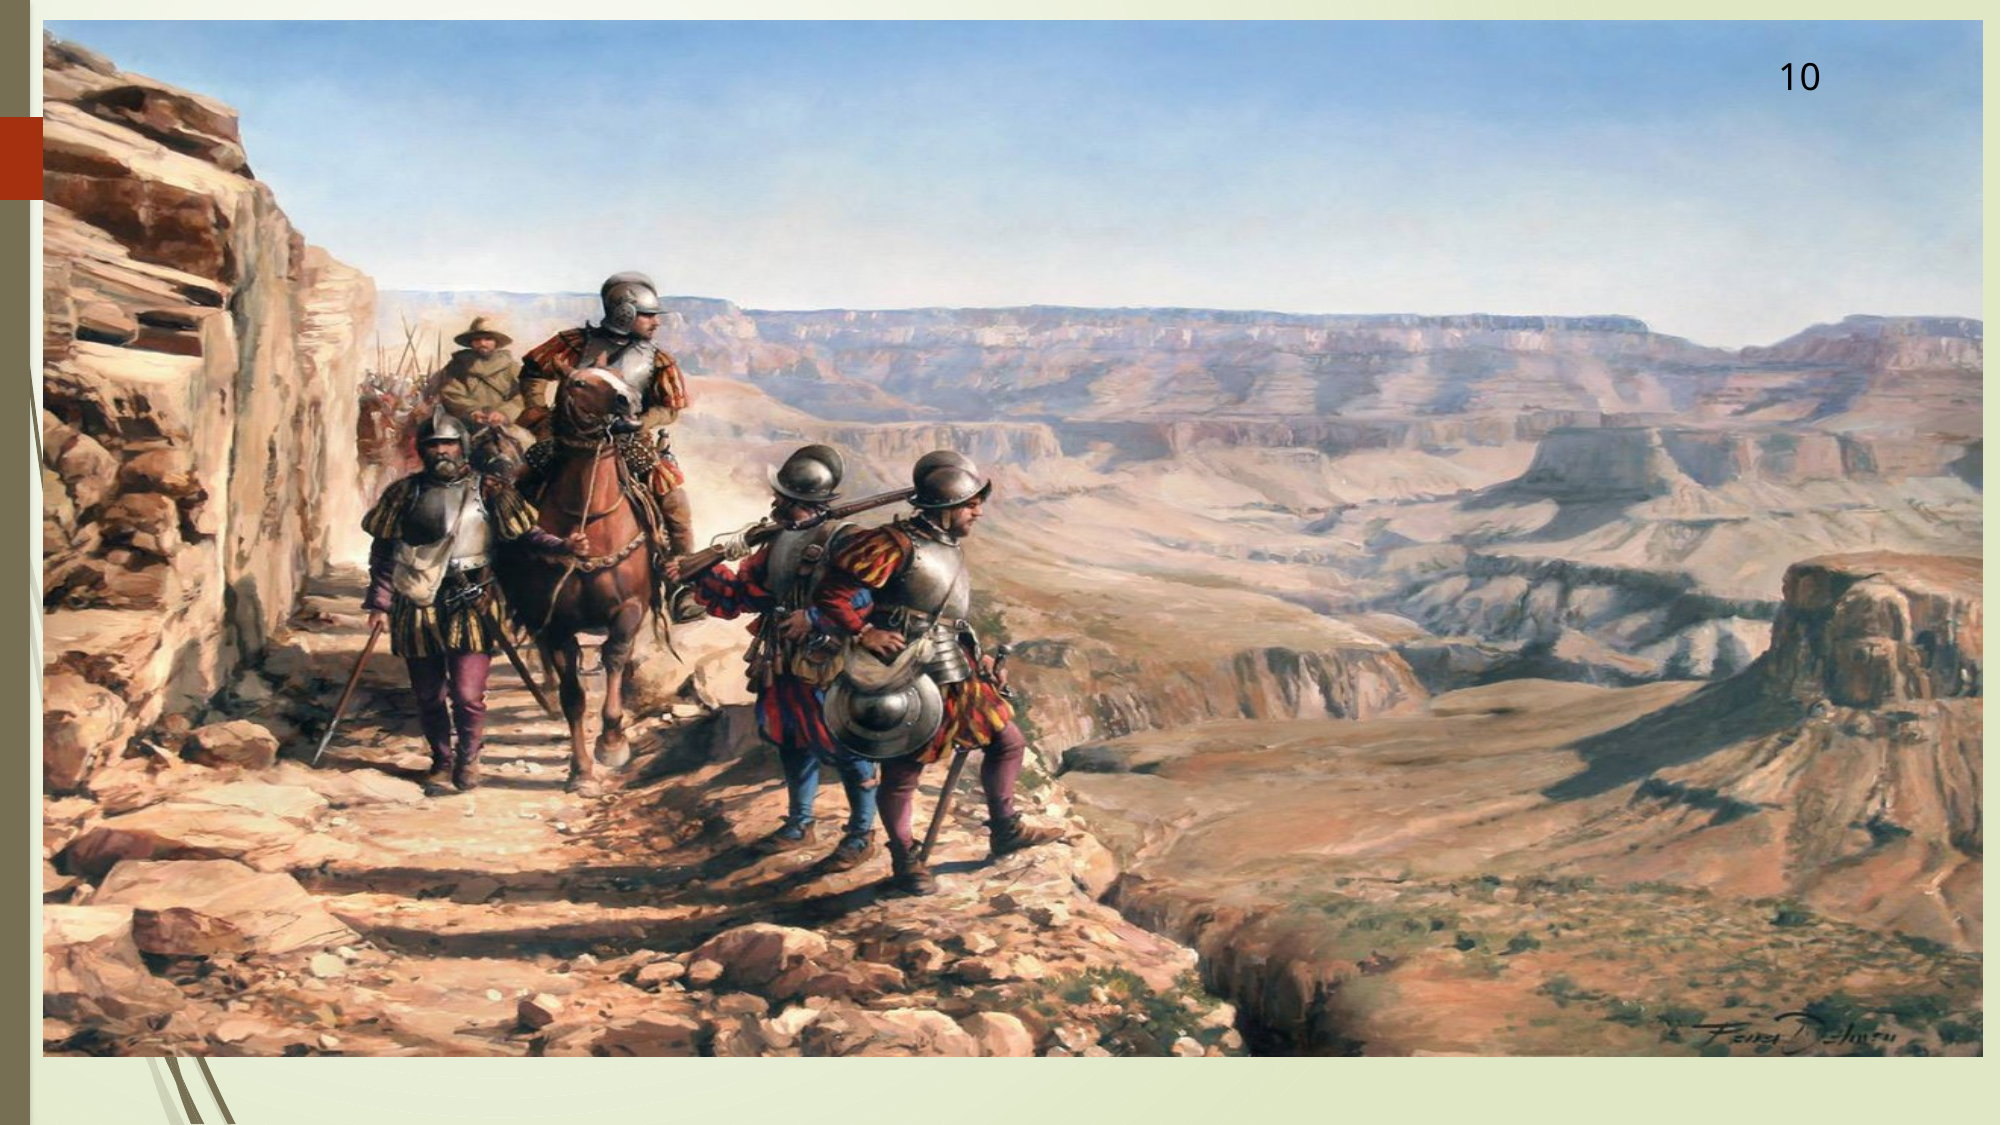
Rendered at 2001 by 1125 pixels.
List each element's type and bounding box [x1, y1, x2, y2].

picture [43, 19, 1984, 1058]
